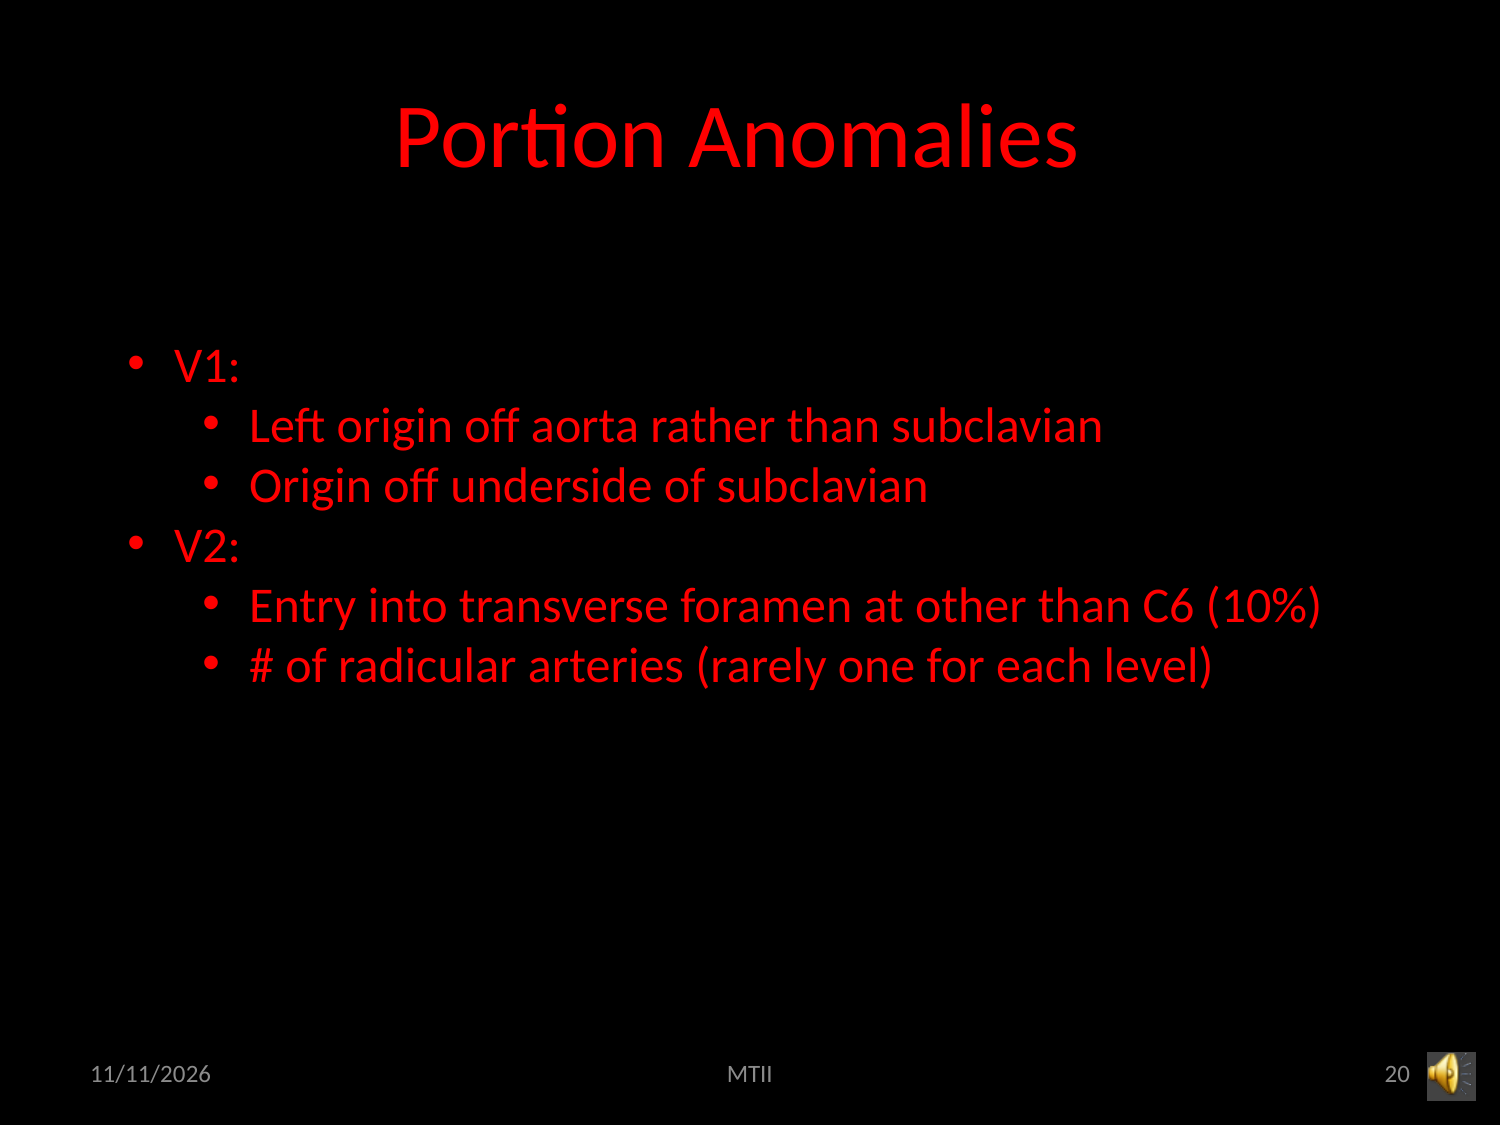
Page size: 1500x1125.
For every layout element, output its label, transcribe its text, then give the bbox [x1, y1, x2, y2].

slide_number 20 [1074, 1042, 1425, 1103]
text_box V1: Left origin off aorta rather than subclavian Origin off underside of subclavian V2: Entry into transverse foramen at other than C6 (10%) # of radicular arteries (rarely one for each level) [112, 324, 1413, 700]
title Portion Anomalies [99, 37, 1375, 225]
picture [1426, 1051, 1477, 1102]
footer MTII [512, 1042, 988, 1103]
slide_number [75, 1042, 425, 1103]
